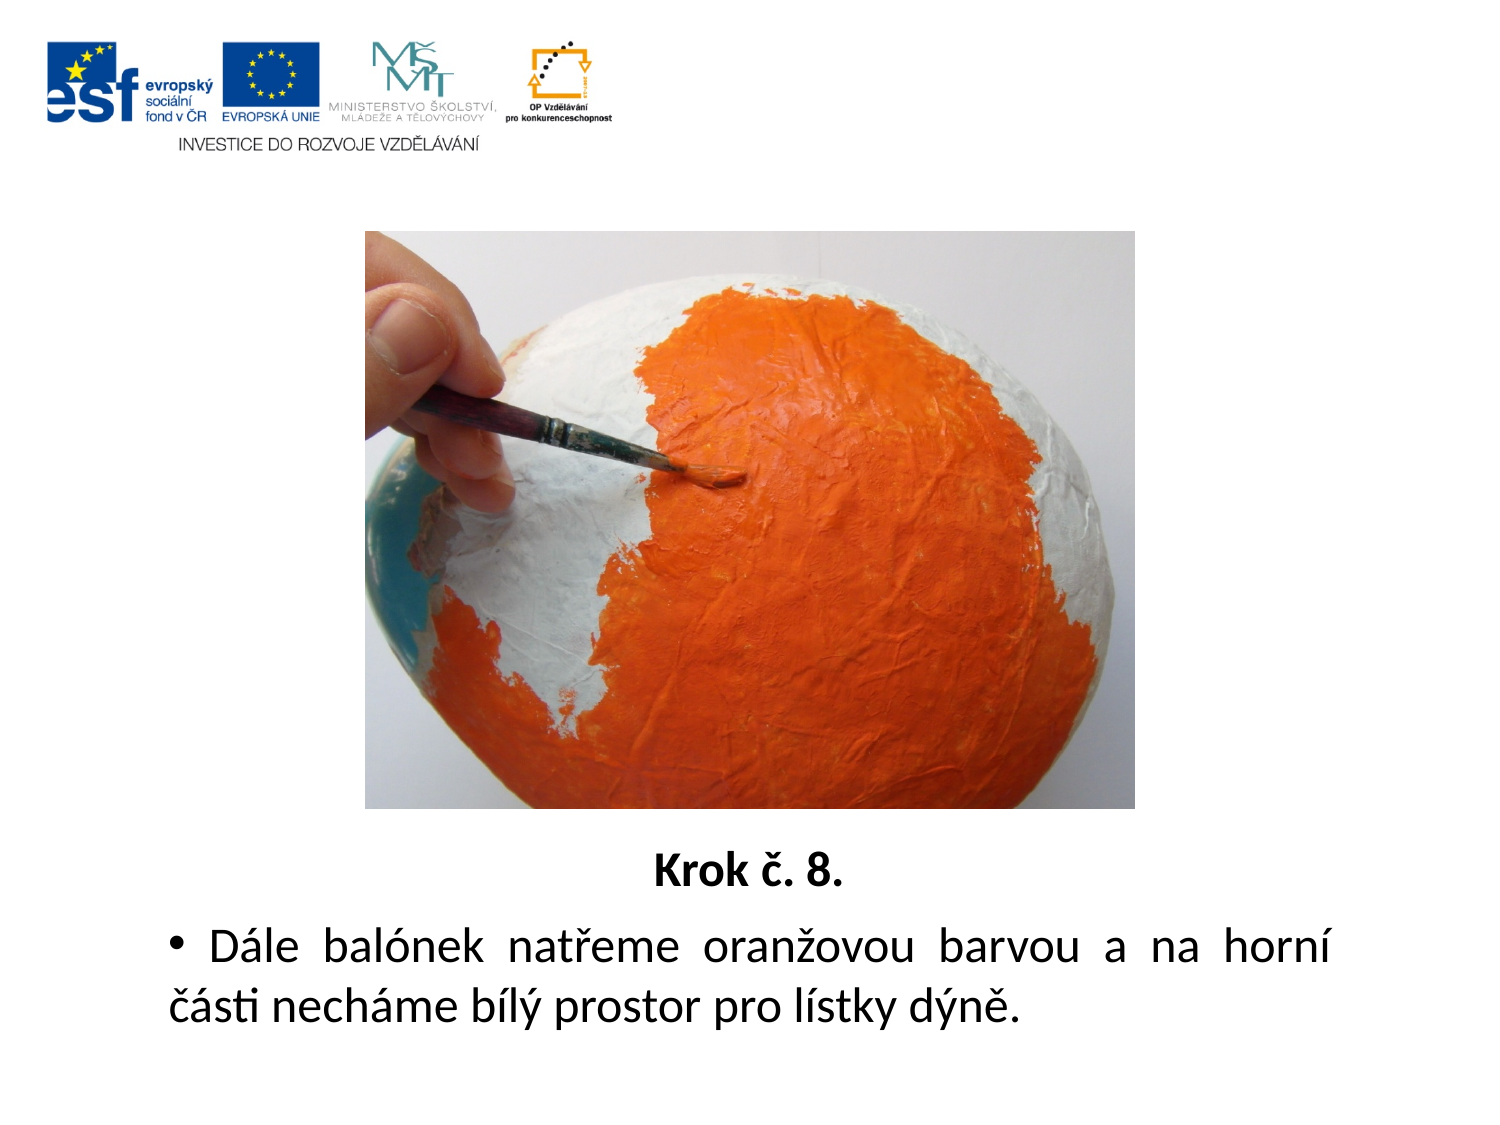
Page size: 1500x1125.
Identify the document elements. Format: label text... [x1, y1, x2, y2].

picture [364, 231, 1136, 810]
list Dále balónek natřeme oranžovou barvou a na horní části necháme bílý prostor pro lístky dýně. [153, 905, 1347, 1125]
picture [29, 30, 630, 162]
title Krok č. 8. [371, 817, 1128, 904]
